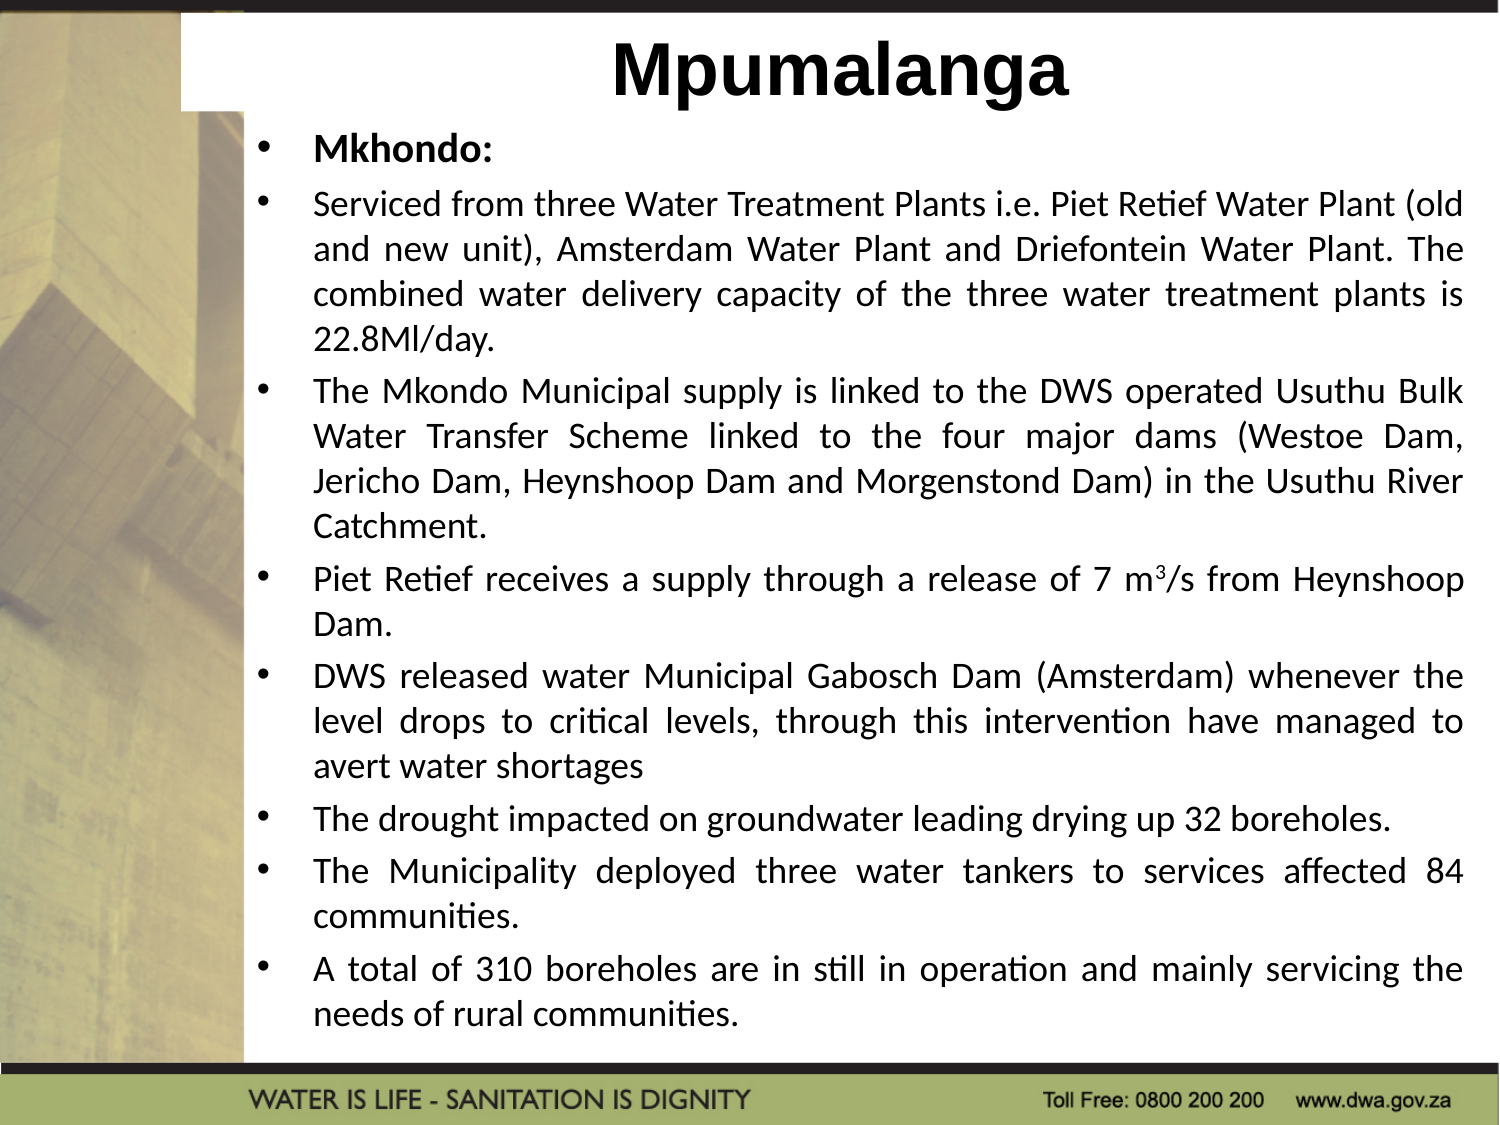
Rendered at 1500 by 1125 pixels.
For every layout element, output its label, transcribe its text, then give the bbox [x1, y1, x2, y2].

picture [0, 0, 1500, 1125]
list Mkhondo: Serviced from three Water Treatment Plants i.e. Piet Retief Water Plant (old and new unit), Amsterdam Water Plant and Driefontein Water Plant. The combined water delivery capacity of the three water treatment plants is 22.8Ml/day. The Mkondo Municipal supply is linked to the DWS operated Usuthu Bulk Water Transfer Scheme linked to the four major dams (Westoe Dam, Jericho Dam, Heynshoop Dam and Morgenstond Dam) in the Usuthu River Catchment. Piet Retief receives a supply through a release of 7 m3/s from Heynshoop Dam. DWS released water Municipal Gabosch Dam (Amsterdam) whenever the level drops to critical levels, through this intervention have managed to avert water shortages The drought impacted on groundwater leading drying up 32 boreholes. The Municipality deployed three water tankers to services affected 84 communities. A total of 310 boreholes are in still in operation and mainly servicing the needs of rural communities. [242, 113, 1480, 1059]
title Mpumalanga [181, 12, 1500, 112]
